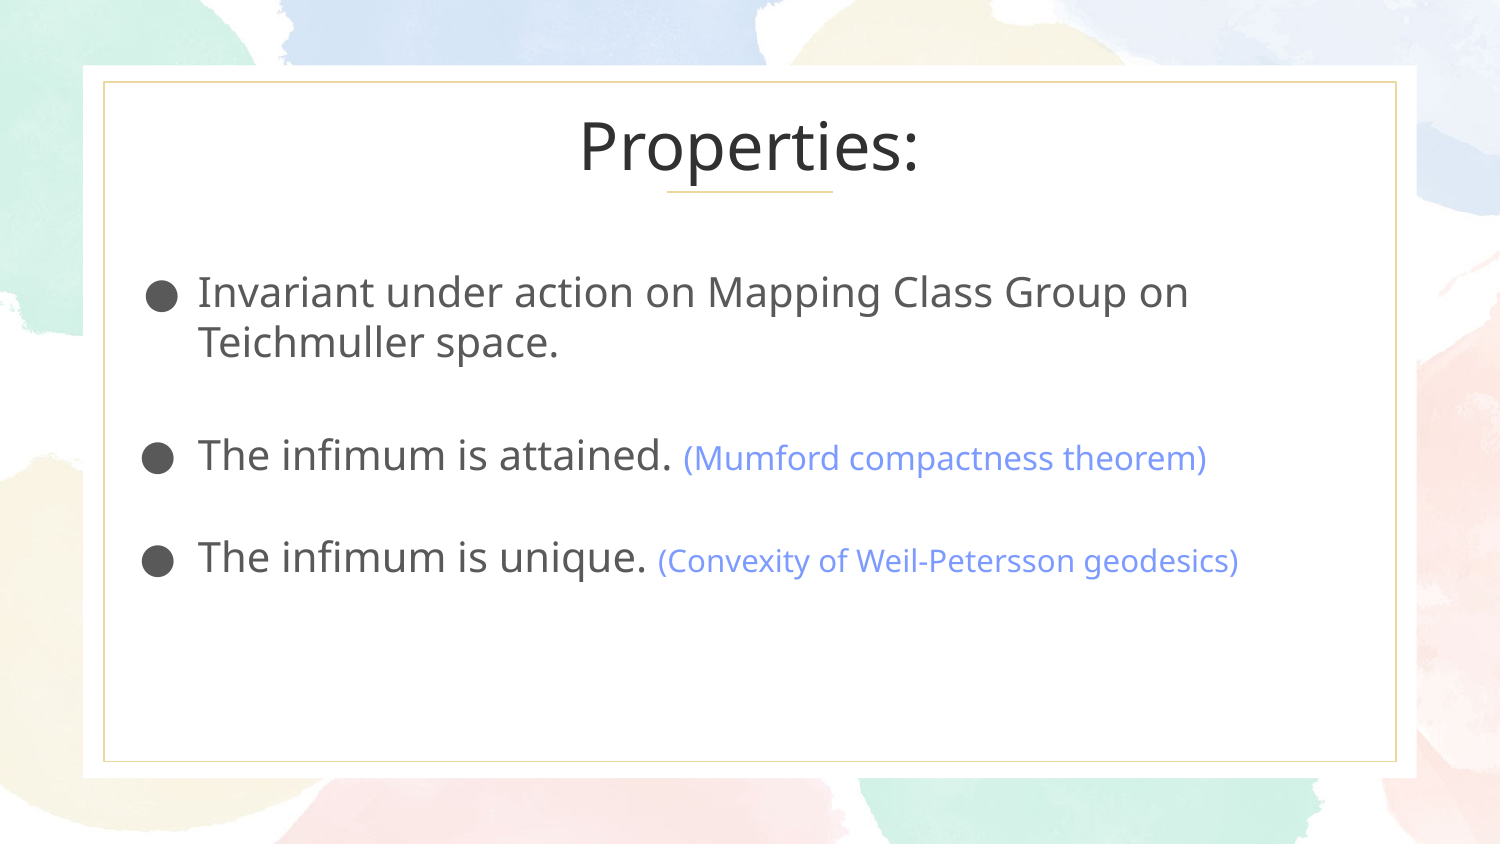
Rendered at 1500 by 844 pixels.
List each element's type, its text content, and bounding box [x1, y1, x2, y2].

picture [0, 0, 1500, 844]
text_box Invariant under action on Mapping Class Group on Teichmuller space. The infimum is attained. (Mumford compactness theorem) The infimum is unique. (Convexity of Weil-Petersson geodesics) [107, 250, 1393, 625]
title Properties: [118, 88, 1382, 183]
